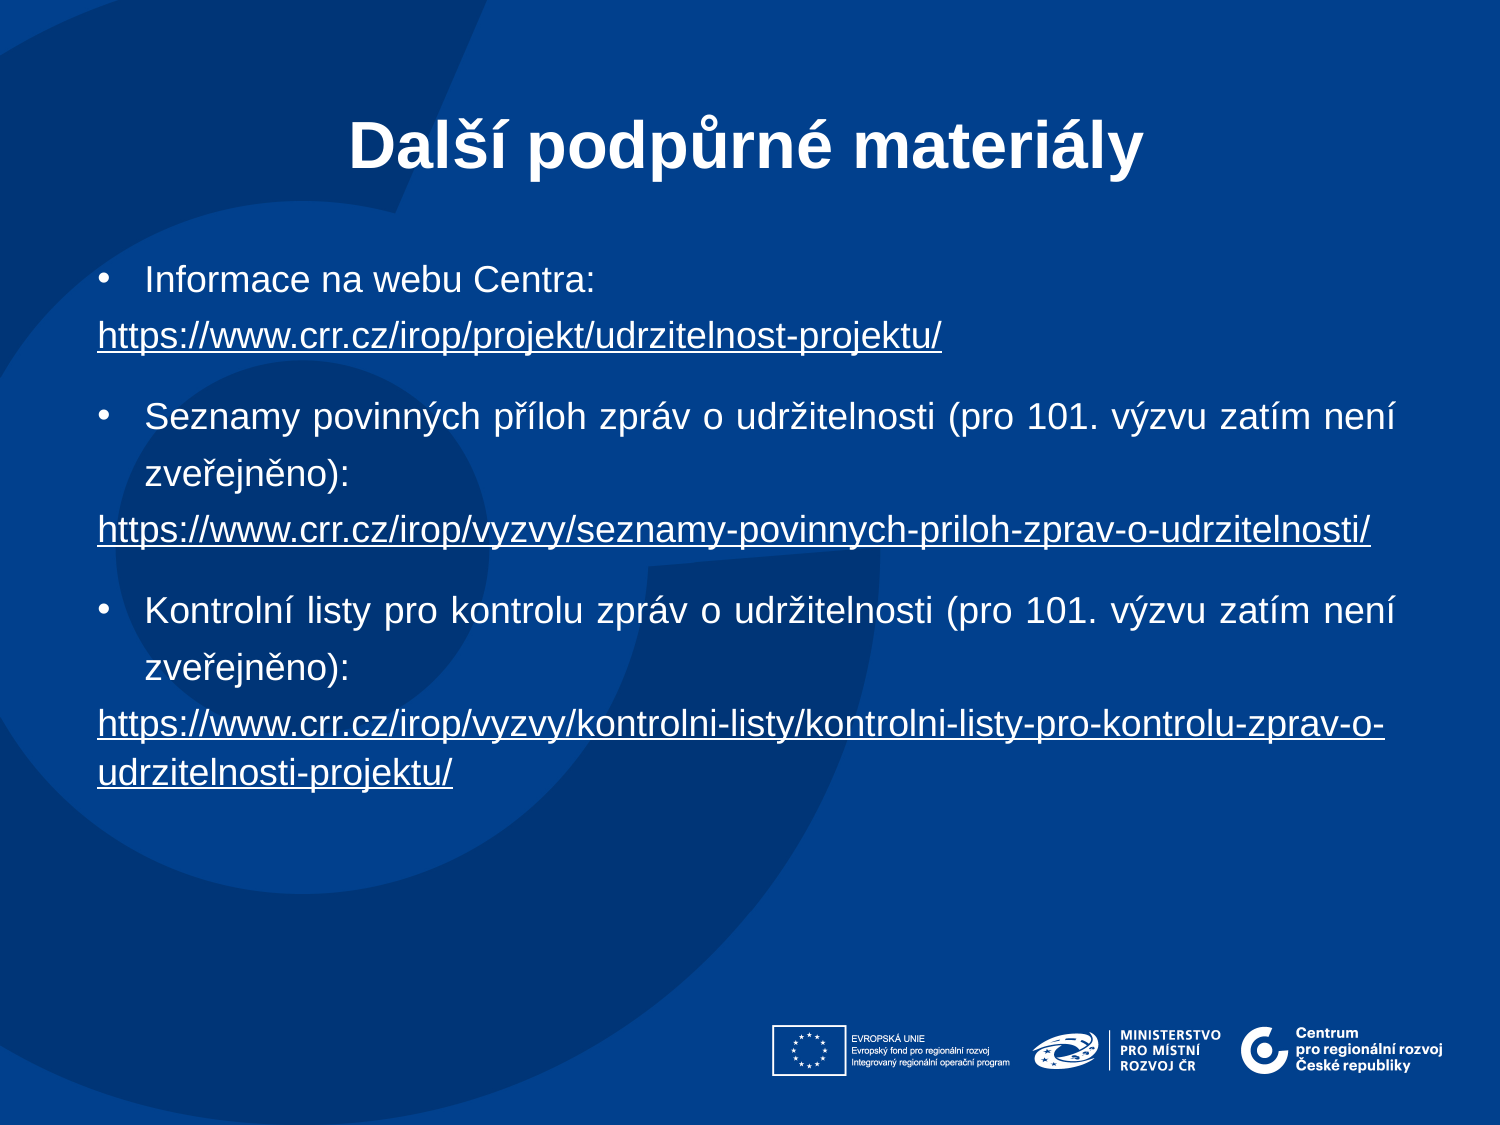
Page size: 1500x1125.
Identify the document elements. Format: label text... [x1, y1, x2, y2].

picture [0, 0, 1500, 1125]
text_box Další podpůrné materiály [82, 94, 1412, 190]
text_box Informace na webu Centra: https://www.crr.cz/irop/projekt/udrzitelnost-projektu/ Seznamy povinných příloh zpráv o udržitelnosti (pro 101. výzvu zatím není zveřejněno): https://www.crr.cz/irop/vyzvy/seznamy-povinnych-priloh-zprav-o-udrzitelnosti/ Kontrolní listy pro kontrolu zpráv o udržitelnosti (pro 101. výzvu zatím není zveřejněno): https://www.crr.cz/irop/vyzvy/kontrolni-listy/kontrolni-listy-pro-kontrolu-zprav-o-udrzitelnosti-projektu/ [82, 236, 1412, 908]
